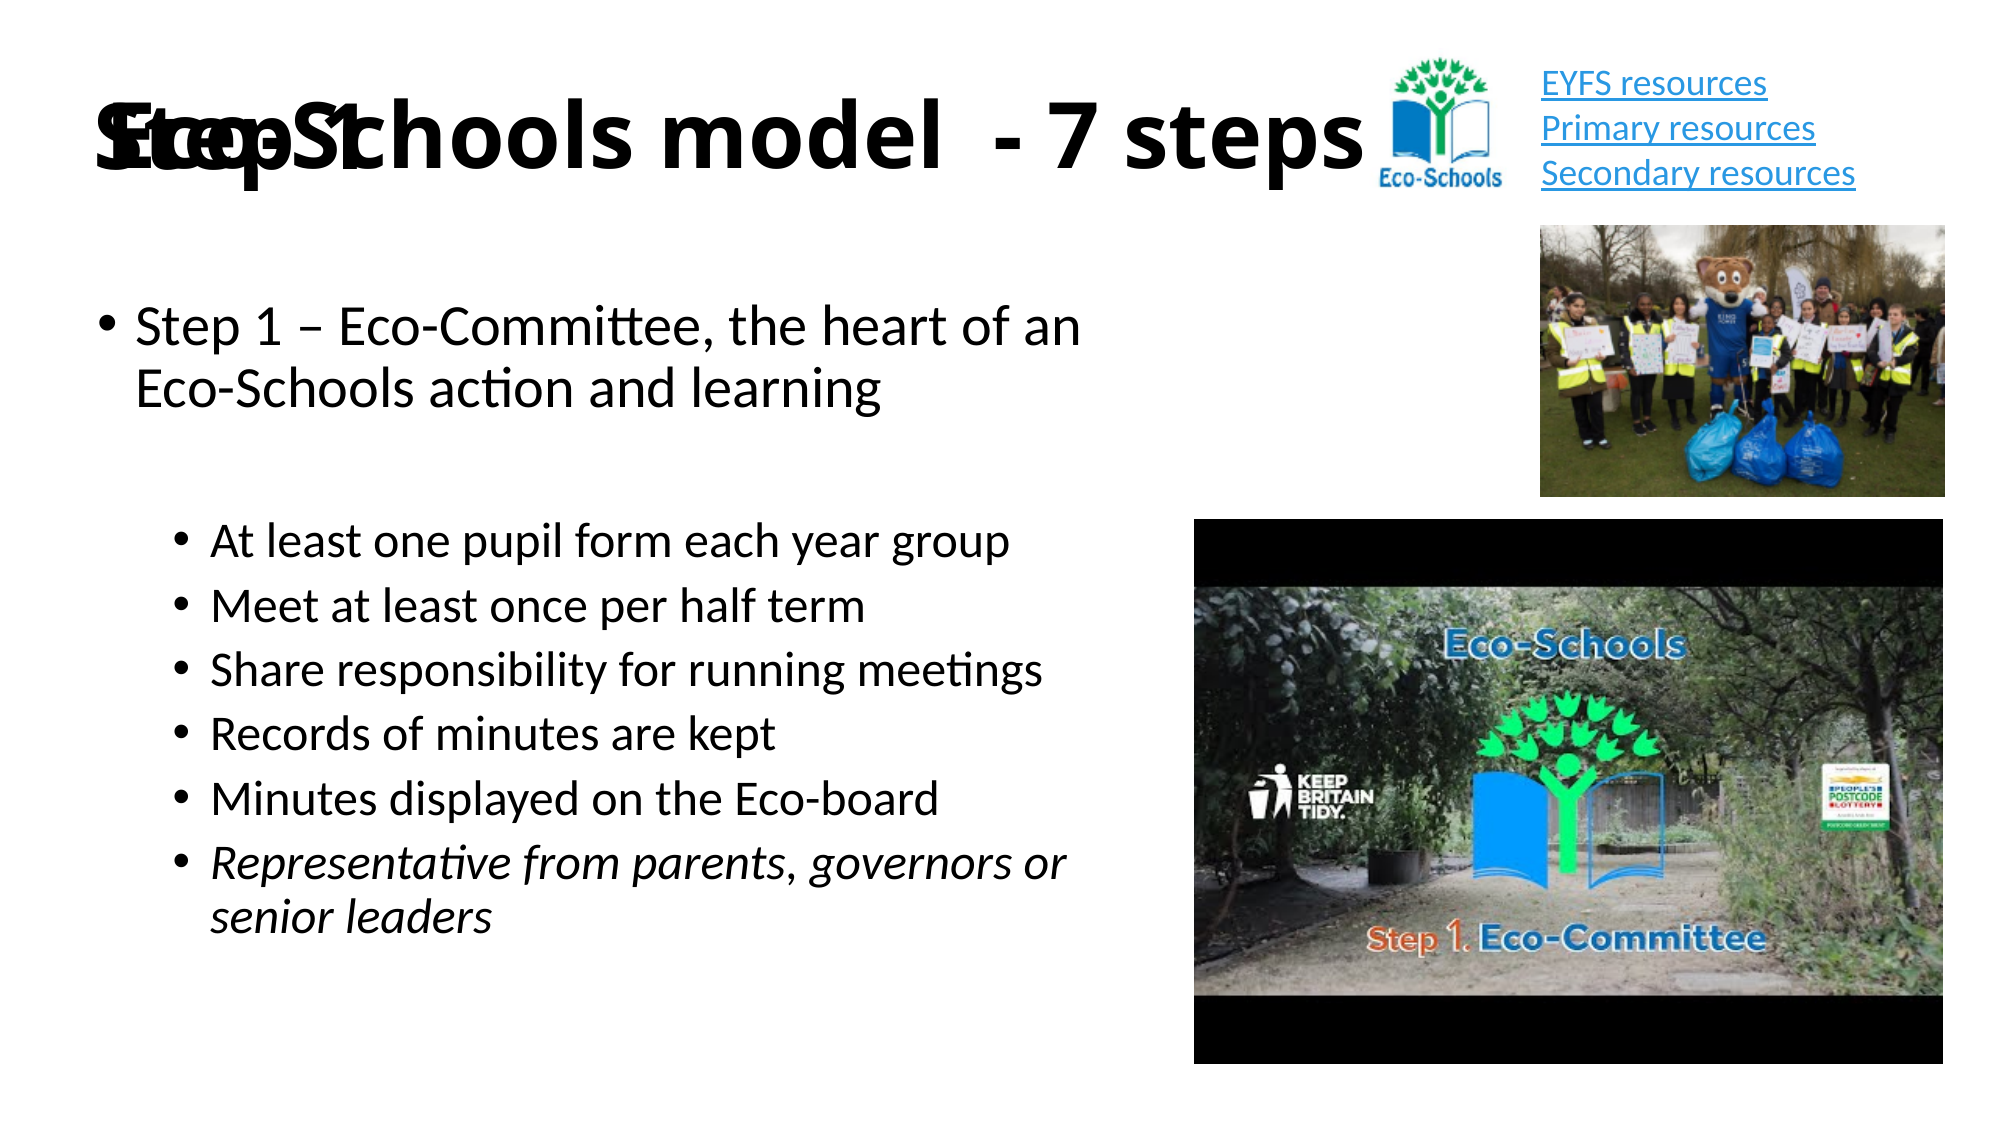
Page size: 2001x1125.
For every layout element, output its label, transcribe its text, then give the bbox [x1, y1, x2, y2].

text_box Eco-Schools model - 7 steps 1 [90, 30, 1816, 248]
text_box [1193, 518, 1944, 1065]
picture [1540, 225, 1945, 497]
text_box EYFS resources Primary resources Secondary resources [1816, 50, 1977, 246]
picture [1368, 47, 1510, 203]
title Step 1 [78, 31, 1540, 249]
list Step 1 – Eco-Committee, the heart of an Eco-Schools action and learning At least one pupil form each year group Meet at least once per half term Share responsibility for running meetings Records of minutes are kept Minutes displayed on the Eco-board Representative from parents, governors or senior leaders [82, 287, 1171, 1073]
